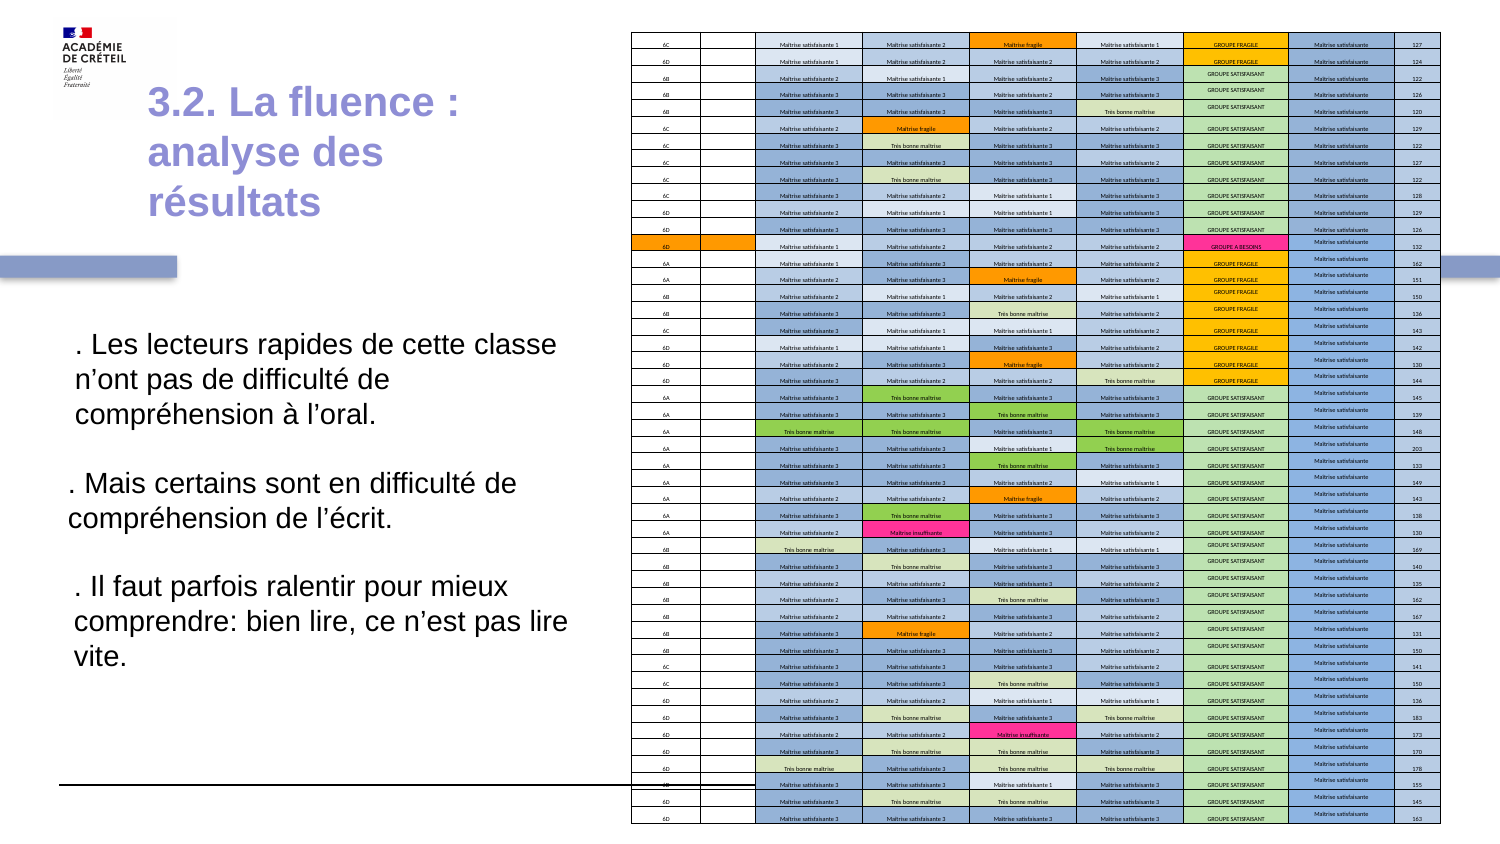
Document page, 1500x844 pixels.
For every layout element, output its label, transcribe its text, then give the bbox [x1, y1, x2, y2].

table_cell GROUPE SATISFAISANT [1184, 554, 1288, 570]
table_cell [701, 605, 755, 621]
table_cell [701, 302, 755, 318]
table_cell Maîtrise satisfaisante 1 [970, 437, 1076, 452]
table_cell Maîtrise satisfaisante 2 [970, 285, 1076, 301]
table_cell Maîtrise satisfaisante [1289, 100, 1394, 116]
table_cell 6B [632, 100, 700, 116]
table_cell GROUPE SATISFAISANT [1184, 739, 1288, 755]
table_cell Maîtrise satisfaisante 2 [863, 49, 969, 65]
table_cell Maîtrise satisfaisante 3 [756, 622, 862, 638]
table_cell Maîtrise satisfaisante 2 [756, 689, 862, 705]
table_cell Maîtrise satisfaisante 3 [1077, 504, 1183, 520]
table_cell Maîtrise satisfaisante [1289, 66, 1394, 82]
table_cell Maîtrise satisfaisante 3 [756, 807, 862, 823]
table_cell Maîtrise satisfaisante 1 [863, 201, 969, 217]
table_cell 6A [632, 521, 700, 537]
table_cell Maîtrise satisfaisante 3 [863, 453, 969, 469]
table_cell Maîtrise satisfaisante 1 [863, 285, 969, 301]
table_cell Maîtrise satisfaisante [1289, 756, 1394, 772]
table_cell Maîtrise satisfaisante 1 [756, 49, 862, 65]
table_cell 149 [1395, 470, 1440, 486]
table_cell Très bonne maîtrise [756, 420, 862, 436]
table_cell Maîtrise satisfaisante 3 [756, 386, 862, 402]
table_cell Maîtrise satisfaisante 2 [1077, 521, 1183, 537]
table_cell 170 [1395, 739, 1440, 755]
table_cell Maîtrise insuffisante [863, 521, 969, 537]
table_cell [701, 470, 755, 486]
table_cell [701, 117, 755, 133]
table_cell [701, 689, 755, 705]
table_cell Maîtrise satisfaisante 1 [970, 773, 1076, 789]
table_cell Maîtrise satisfaisante 3 [863, 150, 969, 166]
table_cell Maîtrise satisfaisante 3 [756, 672, 862, 688]
table_cell GROUPE SATISFAISANT [1184, 538, 1288, 553]
table_cell Maîtrise satisfaisante 3 [863, 756, 969, 772]
table_cell 6B [632, 622, 700, 638]
table_cell 128 [1395, 184, 1440, 200]
table_cell Maîtrise satisfaisante 3 [970, 336, 1076, 351]
table_cell Maîtrise satisfaisante 3 [1077, 453, 1183, 469]
table_cell Très bonne maîtrise [1077, 756, 1183, 772]
table_cell Très bonne maîtrise [863, 554, 969, 570]
table_cell 143 [1395, 487, 1440, 503]
table_cell Maîtrise satisfaisante 3 [1077, 790, 1183, 806]
table_cell Maîtrise satisfaisante 2 [756, 117, 862, 133]
table_cell Maîtrise satisfaisante 1 [1077, 285, 1183, 301]
table_cell 139 [1395, 403, 1440, 419]
table_cell Très bonne maîtrise [863, 167, 969, 183]
table_header [701, 33, 755, 48]
table_cell Très bonne maîtrise [1077, 706, 1183, 722]
table_header Maîtrise satisfaisante [1289, 33, 1394, 48]
table_cell [701, 807, 755, 823]
table_cell Maîtrise satisfaisante 3 [1077, 739, 1183, 755]
table_cell 6A [632, 268, 700, 284]
table_cell [701, 521, 755, 537]
table_cell Maîtrise satisfaisante 3 [970, 218, 1076, 234]
table_cell 6A [632, 470, 700, 486]
table_cell Maîtrise satisfaisante [1289, 268, 1394, 284]
table_cell Maîtrise satisfaisante 1 [970, 689, 1076, 705]
table_cell Maîtrise satisfaisante 2 [863, 235, 969, 250]
table_cell Maîtrise satisfaisante 3 [863, 437, 969, 452]
table_cell Maîtrise satisfaisante [1289, 420, 1394, 436]
table_cell Maîtrise satisfaisante 3 [863, 218, 969, 234]
table_cell Très bonne maîtrise [863, 134, 969, 149]
table_cell [701, 369, 755, 385]
table_cell 6C [632, 167, 700, 183]
table_cell Maîtrise satisfaisante [1289, 437, 1394, 452]
table_cell Maîtrise satisfaisante [1289, 571, 1394, 587]
table_cell 6D [632, 369, 700, 385]
table_cell Maîtrise satisfaisante [1289, 605, 1394, 621]
table_cell GROUPE SATISFAISANT [1184, 201, 1288, 217]
table_cell Maîtrise satisfaisante 2 [1077, 319, 1183, 335]
table_cell 138 [1395, 504, 1440, 520]
table_cell Maîtrise satisfaisante 2 [970, 49, 1076, 65]
table_header 127 [1395, 33, 1440, 48]
table_cell Maîtrise satisfaisante 3 [1077, 403, 1183, 419]
table_cell Maîtrise satisfaisante [1289, 453, 1394, 469]
table_header 6C [632, 33, 700, 48]
table_cell Très bonne maîtrise [970, 756, 1076, 772]
table_cell Maîtrise satisfaisante [1289, 807, 1394, 823]
table_cell 183 [1395, 706, 1440, 722]
table_cell Très bonne maîtrise [970, 672, 1076, 688]
text_box . Il faut parfois ralentir pour mieux comprendre: bien lire, ce n’est pas lire vite. [58, 560, 603, 680]
table_cell Maîtrise satisfaisante 3 [1077, 184, 1183, 200]
table_cell [701, 554, 755, 570]
table_cell [701, 66, 755, 82]
table_cell 6D [632, 790, 700, 806]
table_cell Maîtrise satisfaisante 3 [756, 134, 862, 149]
table_cell 6D [632, 807, 700, 823]
table_cell Maîtrise satisfaisante 3 [970, 639, 1076, 654]
table_cell GROUPE SATISFAISANT [1184, 184, 1288, 200]
table_cell 6A [632, 420, 700, 436]
table_cell Maîtrise satisfaisante 3 [756, 639, 862, 654]
table_cell Maîtrise satisfaisante [1289, 655, 1394, 671]
table_cell Maîtrise satisfaisante 1 [863, 319, 969, 335]
table_cell Maîtrise fragile [970, 487, 1076, 503]
table_cell GROUPE SATISFAISANT [1184, 773, 1288, 789]
table_cell GROUPE FRAGILE [1184, 49, 1288, 65]
table_cell 173 [1395, 723, 1440, 738]
table_cell 122 [1395, 134, 1440, 149]
table_cell [701, 655, 755, 671]
table_cell Maîtrise satisfaisante [1289, 672, 1394, 688]
table_cell GROUPE FRAGILE [1184, 352, 1288, 368]
table_cell Maîtrise satisfaisante 3 [756, 184, 862, 200]
table_cell Maîtrise satisfaisante 3 [756, 83, 862, 99]
table_header Maîtrise satisfaisante 1 [756, 33, 862, 48]
table_cell Maîtrise satisfaisante 2 [1077, 49, 1183, 65]
table_cell Maîtrise satisfaisante 2 [1077, 336, 1183, 351]
table_cell Maîtrise satisfaisante [1289, 167, 1394, 183]
table_cell [701, 336, 755, 351]
table_cell Maîtrise satisfaisante 3 [970, 571, 1076, 587]
table_cell [701, 285, 755, 301]
table_cell Maîtrise satisfaisante [1289, 386, 1394, 402]
table_cell GROUPE SATISFAISANT [1184, 386, 1288, 402]
table_cell GROUPE SATISFAISANT [1184, 134, 1288, 149]
table_cell [701, 167, 755, 183]
table_cell Maîtrise satisfaisante 3 [1077, 588, 1183, 604]
table_cell Très bonne maîtrise [863, 790, 969, 806]
table_cell [701, 723, 755, 738]
table_cell Très bonne maîtrise [970, 302, 1076, 318]
table_cell Maîtrise satisfaisante 2 [1077, 622, 1183, 638]
table_cell [701, 739, 755, 755]
table_cell Maîtrise satisfaisante [1289, 184, 1394, 200]
table_cell GROUPE SATISFAISANT [1184, 807, 1288, 823]
table_cell 6D [632, 739, 700, 755]
table_header GROUPE FRAGILE [1184, 33, 1288, 48]
table_cell Maîtrise satisfaisante 2 [1077, 268, 1183, 284]
table_cell Maîtrise satisfaisante 3 [970, 504, 1076, 520]
table_cell GROUPE SATISFAISANT [1184, 66, 1288, 82]
table_cell 6B [632, 588, 700, 604]
table_cell [701, 756, 755, 772]
table_cell Maîtrise satisfaisante 1 [970, 538, 1076, 553]
table_cell Maîtrise satisfaisante 3 [970, 807, 1076, 823]
table_cell 6D [632, 352, 700, 368]
table_cell Maîtrise satisfaisante 3 [863, 470, 969, 486]
table_cell GROUPE FRAGILE [1184, 336, 1288, 351]
table_cell Maîtrise satisfaisante [1289, 773, 1394, 789]
table_cell Maîtrise satisfaisante 3 [970, 420, 1076, 436]
table_cell [701, 184, 755, 200]
table_cell 6C [632, 319, 700, 335]
table_cell Maîtrise satisfaisante [1289, 134, 1394, 149]
table_cell GROUPE SATISFAISANT [1184, 83, 1288, 99]
table_cell Maîtrise satisfaisante 2 [863, 571, 969, 587]
table_cell Maîtrise satisfaisante 2 [1077, 302, 1183, 318]
table_cell GROUPE FRAGILE [1184, 302, 1288, 318]
list 3.2. La fluence : analyse des résultats [147, 74, 567, 148]
table_cell Maîtrise satisfaisante 2 [756, 66, 862, 82]
table_cell Très bonne maîtrise [863, 706, 969, 722]
table_cell 6D [632, 773, 700, 789]
table_cell 122 [1395, 167, 1440, 183]
table_cell Maîtrise satisfaisante 2 [1077, 639, 1183, 654]
table_cell [701, 100, 755, 116]
table_cell Maîtrise satisfaisante [1289, 504, 1394, 520]
table_header Maîtrise satisfaisante 2 [863, 33, 969, 48]
table_cell GROUPE SATISFAISANT [1184, 150, 1288, 166]
table_cell 148 [1395, 420, 1440, 436]
table_cell GROUPE SATISFAISANT [1184, 504, 1288, 520]
table_cell Maîtrise satisfaisante 2 [1077, 352, 1183, 368]
table_cell 144 [1395, 369, 1440, 385]
table_cell Maîtrise insuffisante [970, 723, 1076, 738]
table_cell Maîtrise satisfaisante 2 [1077, 605, 1183, 621]
table_cell 145 [1395, 790, 1440, 806]
table_cell 6D [632, 49, 700, 65]
table_cell 6C [632, 117, 700, 133]
table_cell Maîtrise satisfaisante 3 [756, 403, 862, 419]
table_cell 6D [632, 336, 700, 351]
table_cell Maîtrise satisfaisante 3 [970, 521, 1076, 537]
table_cell 6B [632, 554, 700, 570]
table_cell 6D [632, 756, 700, 772]
table_cell Maîtrise satisfaisante 2 [1077, 487, 1183, 503]
table_cell Très bonne maîtrise [863, 504, 969, 520]
table_cell Maîtrise satisfaisante 3 [970, 134, 1076, 149]
table_cell 6D [632, 689, 700, 705]
table_cell GROUPE SATISFAISANT [1184, 706, 1288, 722]
table_cell Maîtrise satisfaisante 1 [970, 319, 1076, 335]
table_cell Maîtrise satisfaisante 2 [756, 588, 862, 604]
table_cell [701, 268, 755, 284]
table_cell GROUPE SATISFAISANT [1184, 420, 1288, 436]
table_cell Maîtrise satisfaisante 3 [756, 470, 862, 486]
table_cell GROUPE SATISFAISANT [1184, 605, 1288, 621]
table_cell 130 [1395, 352, 1440, 368]
table_cell Maîtrise satisfaisante [1289, 201, 1394, 217]
table_cell [701, 218, 755, 234]
table_cell GROUPE SATISFAISANT [1184, 655, 1288, 671]
table_cell 6B [632, 285, 700, 301]
table_cell [701, 201, 755, 217]
table_cell Maîtrise satisfaisante 1 [756, 235, 862, 250]
table_cell [701, 706, 755, 722]
picture [53, 17, 177, 120]
table_cell 6C [632, 150, 700, 166]
table_cell Maîtrise satisfaisante [1289, 487, 1394, 503]
table_cell Maîtrise fragile [970, 352, 1076, 368]
table_cell Maîtrise satisfaisante 1 [863, 66, 969, 82]
table_cell Maîtrise satisfaisante [1289, 218, 1394, 234]
table_cell Très bonne maîtrise [970, 739, 1076, 755]
table_cell 6B [632, 83, 700, 99]
table_cell [701, 672, 755, 688]
table_cell 6A [632, 437, 700, 452]
table_cell 155 [1395, 773, 1440, 789]
table_cell 120 [1395, 100, 1440, 116]
table_cell GROUPE FRAGILE [1184, 369, 1288, 385]
table_cell Maîtrise satisfaisante 2 [863, 487, 969, 503]
table_cell 6C [632, 655, 700, 671]
table_cell 150 [1395, 672, 1440, 688]
table_cell Maîtrise satisfaisante 2 [970, 235, 1076, 250]
table_cell Maîtrise satisfaisante [1289, 369, 1394, 385]
table_cell [701, 319, 755, 335]
table_cell 126 [1395, 218, 1440, 234]
table_cell GROUPE SATISFAISANT [1184, 622, 1288, 638]
table_cell [701, 83, 755, 99]
table_cell Maîtrise satisfaisante 2 [970, 622, 1076, 638]
table_cell GROUPE FRAGILE [1184, 285, 1288, 301]
table_cell Très bonne maîtrise [970, 403, 1076, 419]
table_cell 6A [632, 487, 700, 503]
table_cell Maîtrise satisfaisante 3 [863, 83, 969, 99]
table_cell Maîtrise satisfaisante 2 [756, 521, 862, 537]
table_cell 6C [632, 184, 700, 200]
table_cell Maîtrise satisfaisante 3 [970, 554, 1076, 570]
table_cell Maîtrise satisfaisante 1 [1077, 538, 1183, 553]
table_cell Maîtrise satisfaisante [1289, 639, 1394, 654]
text_box . Les lecteurs rapides de cette classe n’ont pas de difficulté de compréhension à l’oral. [59, 317, 573, 438]
table_cell Maîtrise satisfaisante 2 [863, 689, 969, 705]
table_cell Très bonne maîtrise [863, 739, 969, 755]
table_cell 129 [1395, 117, 1440, 133]
table_cell 136 [1395, 302, 1440, 318]
table_cell Maîtrise satisfaisante 2 [863, 723, 969, 738]
table_cell Maîtrise satisfaisante 3 [970, 655, 1076, 671]
table_cell Très bonne maîtrise [863, 420, 969, 436]
table_cell Maîtrise satisfaisante 3 [1077, 83, 1183, 99]
table_cell Maîtrise satisfaisante 2 [970, 66, 1076, 82]
table_cell Maîtrise satisfaisante [1289, 150, 1394, 166]
table_cell Maîtrise satisfaisante 3 [1077, 554, 1183, 570]
table_cell [701, 453, 755, 469]
table_cell [701, 386, 755, 402]
table_cell Maîtrise satisfaisante 2 [970, 117, 1076, 133]
table_cell Maîtrise satisfaisante [1289, 739, 1394, 755]
table_cell [701, 504, 755, 520]
table_cell Maîtrise satisfaisante [1289, 319, 1394, 335]
table_cell [701, 437, 755, 452]
table_cell GROUPE SATISFAISANT [1184, 521, 1288, 537]
table_cell Maîtrise satisfaisante 3 [1077, 386, 1183, 402]
table_cell Maîtrise satisfaisante 1 [970, 201, 1076, 217]
table_cell Maîtrise satisfaisante [1289, 117, 1394, 133]
table_cell 203 [1395, 437, 1440, 452]
table_cell Maîtrise satisfaisante 3 [863, 588, 969, 604]
table_cell Maîtrise satisfaisante [1289, 790, 1394, 806]
table_cell 6B [632, 639, 700, 654]
list [147, 265, 631, 738]
table_cell [701, 134, 755, 149]
table_cell Maîtrise satisfaisante 2 [863, 369, 969, 385]
table_cell 132 [1395, 235, 1440, 250]
table_cell Maîtrise satisfaisante 3 [1077, 134, 1183, 149]
footer [0, 737, 1500, 844]
table_cell Très bonne maîtrise [1077, 369, 1183, 385]
table_cell Maîtrise satisfaisante 3 [756, 554, 862, 570]
table_cell 6B [632, 538, 700, 553]
table_cell Maîtrise satisfaisante 2 [970, 83, 1076, 99]
table_cell GROUPE SATISFAISANT [1184, 571, 1288, 587]
table_cell Maîtrise satisfaisante [1289, 706, 1394, 722]
table_cell GROUPE SATISFAISANT [1184, 790, 1288, 806]
table_cell Maîtrise satisfaisante [1289, 538, 1394, 553]
table_cell Maîtrise satisfaisante 3 [756, 369, 862, 385]
table_cell Maîtrise satisfaisante 2 [970, 470, 1076, 486]
table_cell 6A [632, 386, 700, 402]
table_cell Maîtrise satisfaisante 3 [1077, 218, 1183, 234]
table_cell 6B [632, 605, 700, 621]
table_cell Maîtrise satisfaisante 3 [863, 268, 969, 284]
table_cell Maîtrise satisfaisante 3 [756, 150, 862, 166]
table_cell Maîtrise satisfaisante [1289, 83, 1394, 99]
table_cell Maîtrise satisfaisante 3 [1077, 807, 1183, 823]
table_cell Très bonne maîtrise [970, 453, 1076, 469]
table_cell Maîtrise satisfaisante 2 [1077, 150, 1183, 166]
table_cell 145 [1395, 386, 1440, 402]
table_cell Maîtrise fragile [863, 117, 969, 133]
table_cell [701, 639, 755, 654]
table_cell Maîtrise satisfaisante 3 [970, 706, 1076, 722]
table_cell 129 [1395, 201, 1440, 217]
table_cell Maîtrise satisfaisante 3 [756, 319, 862, 335]
table_cell GROUPE FRAGILE [1184, 251, 1288, 267]
table_cell Maîtrise satisfaisante 1 [1077, 689, 1183, 705]
table_cell 135 [1395, 571, 1440, 587]
table_cell 163 [1395, 807, 1440, 823]
table_cell Maîtrise satisfaisante 2 [1077, 571, 1183, 587]
table_cell Maîtrise satisfaisante [1289, 352, 1394, 368]
text_box . Mais certains sont en difficulté de compréhension de l’écrit. [53, 456, 603, 542]
table_cell Maîtrise satisfaisante 3 [863, 538, 969, 553]
table_cell Maîtrise satisfaisante [1289, 235, 1394, 250]
table_cell Maîtrise satisfaisante 3 [863, 302, 969, 318]
table_cell Maîtrise satisfaisante 2 [863, 605, 969, 621]
table_cell GROUPE SATISFAISANT [1184, 470, 1288, 486]
table_cell Maîtrise satisfaisante 3 [756, 706, 862, 722]
table_cell [701, 49, 755, 65]
table_cell Maîtrise satisfaisante [1289, 588, 1394, 604]
table_cell 6D [632, 706, 700, 722]
table_cell Maîtrise satisfaisante 2 [1077, 235, 1183, 250]
table_cell Maîtrise satisfaisante [1289, 285, 1394, 301]
table_cell Très bonne maîtrise [1077, 420, 1183, 436]
table_cell Maîtrise satisfaisante 2 [756, 571, 862, 587]
table_cell [701, 352, 755, 368]
table_cell Maîtrise satisfaisante 3 [863, 251, 969, 267]
table_cell GROUPE A BESOINS [1184, 235, 1288, 250]
table_cell 6D [632, 723, 700, 738]
table_cell GROUPE SATISFAISANT [1184, 403, 1288, 419]
table_cell 131 [1395, 622, 1440, 638]
table_cell Maîtrise fragile [970, 268, 1076, 284]
table_cell Maîtrise satisfaisante 3 [756, 773, 862, 789]
table_cell Maîtrise satisfaisante 3 [756, 302, 862, 318]
table_cell GROUPE SATISFAISANT [1184, 100, 1288, 116]
table_cell Maîtrise satisfaisante 2 [756, 605, 862, 621]
table_cell Très bonne maîtrise [756, 756, 862, 772]
table_cell GROUPE SATISFAISANT [1184, 723, 1288, 738]
table_cell Maîtrise satisfaisante [1289, 689, 1394, 705]
table_cell Maîtrise satisfaisante 2 [1077, 655, 1183, 671]
table_cell Maîtrise satisfaisante 1 [970, 184, 1076, 200]
table_cell [701, 790, 755, 806]
table_cell GROUPE SATISFAISANT [1184, 167, 1288, 183]
table_cell 169 [1395, 538, 1440, 553]
table_cell Maîtrise satisfaisante 2 [756, 487, 862, 503]
table_cell Maîtrise satisfaisante 3 [1077, 201, 1183, 217]
table_cell Maîtrise satisfaisante 2 [756, 723, 862, 738]
table_cell 151 [1395, 268, 1440, 284]
table_cell Maîtrise satisfaisante 3 [756, 790, 862, 806]
table_header Maîtrise fragile [970, 33, 1076, 48]
table_cell Maîtrise satisfaisante 2 [863, 184, 969, 200]
table_cell [701, 773, 755, 789]
table_cell 6C [632, 672, 700, 688]
table_cell Maîtrise satisfaisante 2 [756, 268, 862, 284]
table_cell Maîtrise satisfaisante [1289, 470, 1394, 486]
table_cell [701, 571, 755, 587]
table_cell Maîtrise satisfaisante 3 [863, 403, 969, 419]
table_cell 6A [632, 504, 700, 520]
table_cell 124 [1395, 49, 1440, 65]
table_cell 162 [1395, 588, 1440, 604]
table_cell Maîtrise satisfaisante 3 [756, 453, 862, 469]
table_cell Maîtrise satisfaisante 3 [1077, 167, 1183, 183]
table_cell Maîtrise satisfaisante 3 [756, 504, 862, 520]
table_cell Maîtrise satisfaisante 3 [863, 100, 969, 116]
table_cell Maîtrise satisfaisante 2 [1077, 723, 1183, 738]
table_cell 6A [632, 403, 700, 419]
table_cell GROUPE SATISFAISANT [1184, 689, 1288, 705]
table_cell GROUPE SATISFAISANT [1184, 218, 1288, 234]
table_cell Maîtrise satisfaisante 3 [970, 150, 1076, 166]
table_cell Maîtrise satisfaisante 1 [1077, 470, 1183, 486]
table_cell Maîtrise satisfaisante 3 [863, 672, 969, 688]
table_cell Maîtrise satisfaisante 1 [756, 251, 862, 267]
table_cell Maîtrise satisfaisante 3 [863, 807, 969, 823]
table_cell 6D [632, 201, 700, 217]
table_cell Maîtrise satisfaisante 3 [1077, 66, 1183, 82]
table_cell 6D [632, 235, 700, 250]
table_cell GROUPE SATISFAISANT [1184, 117, 1288, 133]
table_cell 136 [1395, 689, 1440, 705]
table_cell Maîtrise satisfaisante [1289, 403, 1394, 419]
table_cell 143 [1395, 319, 1440, 335]
table_cell [701, 150, 755, 166]
table_cell 150 [1395, 639, 1440, 654]
table_cell 178 [1395, 756, 1440, 772]
table_cell [701, 235, 755, 250]
table_cell Très bonne maîtrise [970, 790, 1076, 806]
table_cell Maîtrise fragile [863, 622, 969, 638]
table_cell Très bonne maîtrise [756, 538, 862, 553]
table_cell Maîtrise satisfaisante 3 [756, 739, 862, 755]
table_cell Maîtrise satisfaisante 1 [756, 336, 862, 351]
table_cell GROUPE SATISFAISANT [1184, 588, 1288, 604]
table_cell Maîtrise satisfaisante [1289, 251, 1394, 267]
table_cell [701, 403, 755, 419]
table_cell GROUPE SATISFAISANT [1184, 437, 1288, 452]
table_cell Maîtrise satisfaisante 3 [756, 437, 862, 452]
table_cell GROUPE SATISFAISANT [1184, 639, 1288, 654]
table_cell 133 [1395, 453, 1440, 469]
table_cell Maîtrise satisfaisante 3 [863, 773, 969, 789]
table_cell [701, 622, 755, 638]
table_cell Maîtrise satisfaisante [1289, 302, 1394, 318]
table_cell Maîtrise satisfaisante 2 [970, 369, 1076, 385]
table_cell 6B [632, 302, 700, 318]
table_cell Maîtrise satisfaisante [1289, 622, 1394, 638]
table_cell Maîtrise satisfaisante 3 [1077, 773, 1183, 789]
table_cell Maîtrise satisfaisante 3 [970, 605, 1076, 621]
table_cell Maîtrise satisfaisante 3 [1077, 672, 1183, 688]
table_cell Maîtrise satisfaisante 3 [863, 352, 969, 368]
table_cell 6D [632, 218, 700, 234]
table_cell Maîtrise satisfaisante 1 [863, 336, 969, 351]
table_cell Très bonne maîtrise [1077, 100, 1183, 116]
table_cell Maîtrise satisfaisante 3 [970, 167, 1076, 183]
table_cell 142 [1395, 336, 1440, 351]
table_cell GROUPE FRAGILE [1184, 268, 1288, 284]
table_cell Maîtrise satisfaisante [1289, 336, 1394, 351]
table_cell Maîtrise satisfaisante 2 [756, 352, 862, 368]
table_cell 150 [1395, 285, 1440, 301]
table_cell Maîtrise satisfaisante 2 [1077, 251, 1183, 267]
table_cell Maîtrise satisfaisante 2 [970, 251, 1076, 267]
table_cell 167 [1395, 605, 1440, 621]
table_cell [701, 251, 755, 267]
table_cell Maîtrise satisfaisante 3 [756, 218, 862, 234]
table_cell GROUPE SATISFAISANT [1184, 453, 1288, 469]
table_cell 141 [1395, 655, 1440, 671]
table_cell [701, 487, 755, 503]
table_cell 126 [1395, 83, 1440, 99]
table_cell Très bonne maîtrise [863, 386, 969, 402]
table_cell Maîtrise satisfaisante 3 [970, 386, 1076, 402]
table_cell 6A [632, 251, 700, 267]
table_header Maîtrise satisfaisante 1 [1077, 33, 1183, 48]
table_cell Maîtrise satisfaisante 3 [756, 167, 862, 183]
table_cell Maîtrise satisfaisante [1289, 521, 1394, 537]
table_cell Très bonne maîtrise [970, 588, 1076, 604]
table_cell Maîtrise satisfaisante 3 [863, 639, 969, 654]
table_cell Maîtrise satisfaisante 2 [756, 201, 862, 217]
table_cell Très bonne maîtrise [1077, 437, 1183, 452]
table_cell Maîtrise satisfaisante 3 [863, 655, 969, 671]
table_cell [701, 538, 755, 553]
table_cell [701, 420, 755, 436]
table_cell Maîtrise satisfaisante 3 [756, 655, 862, 671]
table_cell Maîtrise satisfaisante 3 [756, 100, 862, 116]
table_cell GROUPE SATISFAISANT [1184, 487, 1288, 503]
table_cell 130 [1395, 521, 1440, 537]
table_cell 122 [1395, 66, 1440, 82]
table_cell Maîtrise satisfaisante 3 [970, 100, 1076, 116]
table_cell GROUPE FRAGILE [1184, 319, 1288, 335]
table_cell 6C [632, 134, 700, 149]
table_cell 162 [1395, 251, 1440, 267]
table_cell 6B [632, 571, 700, 587]
table_cell Maîtrise satisfaisante [1289, 49, 1394, 65]
table_cell 6B [632, 66, 700, 82]
table_cell Maîtrise satisfaisante [1289, 723, 1394, 738]
list [1441, 265, 1453, 738]
table_cell [701, 588, 755, 604]
table_cell Maîtrise satisfaisante 2 [1077, 117, 1183, 133]
table_cell Maîtrise satisfaisante [1289, 554, 1394, 570]
table_cell GROUPE SATISFAISANT [1184, 672, 1288, 688]
table_cell 127 [1395, 150, 1440, 166]
table_cell Maîtrise satisfaisante 2 [756, 285, 862, 301]
table_cell 6A [632, 453, 700, 469]
table_cell GROUPE SATISFAISANT [1184, 756, 1288, 772]
table_cell 140 [1395, 554, 1440, 570]
